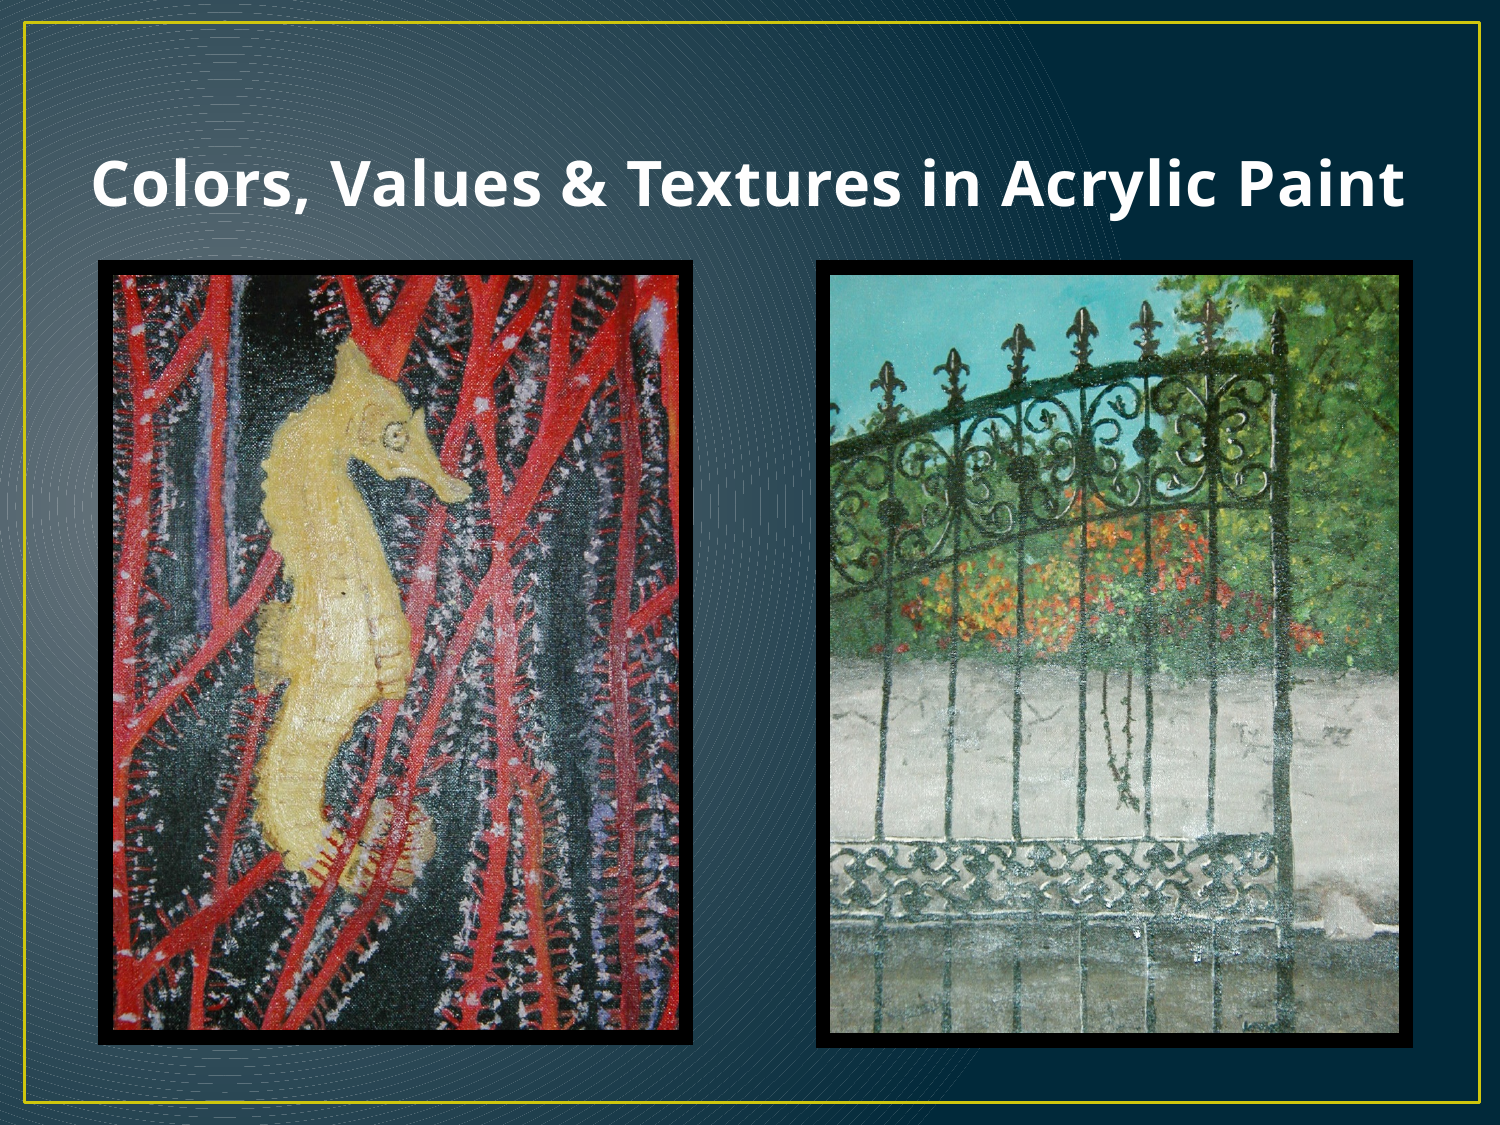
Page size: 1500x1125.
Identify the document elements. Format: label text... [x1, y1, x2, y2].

picture [829, 274, 1400, 1034]
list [112, 274, 679, 1031]
title Colors, Values & Textures in Acrylic Paint [75, 45, 1425, 233]
